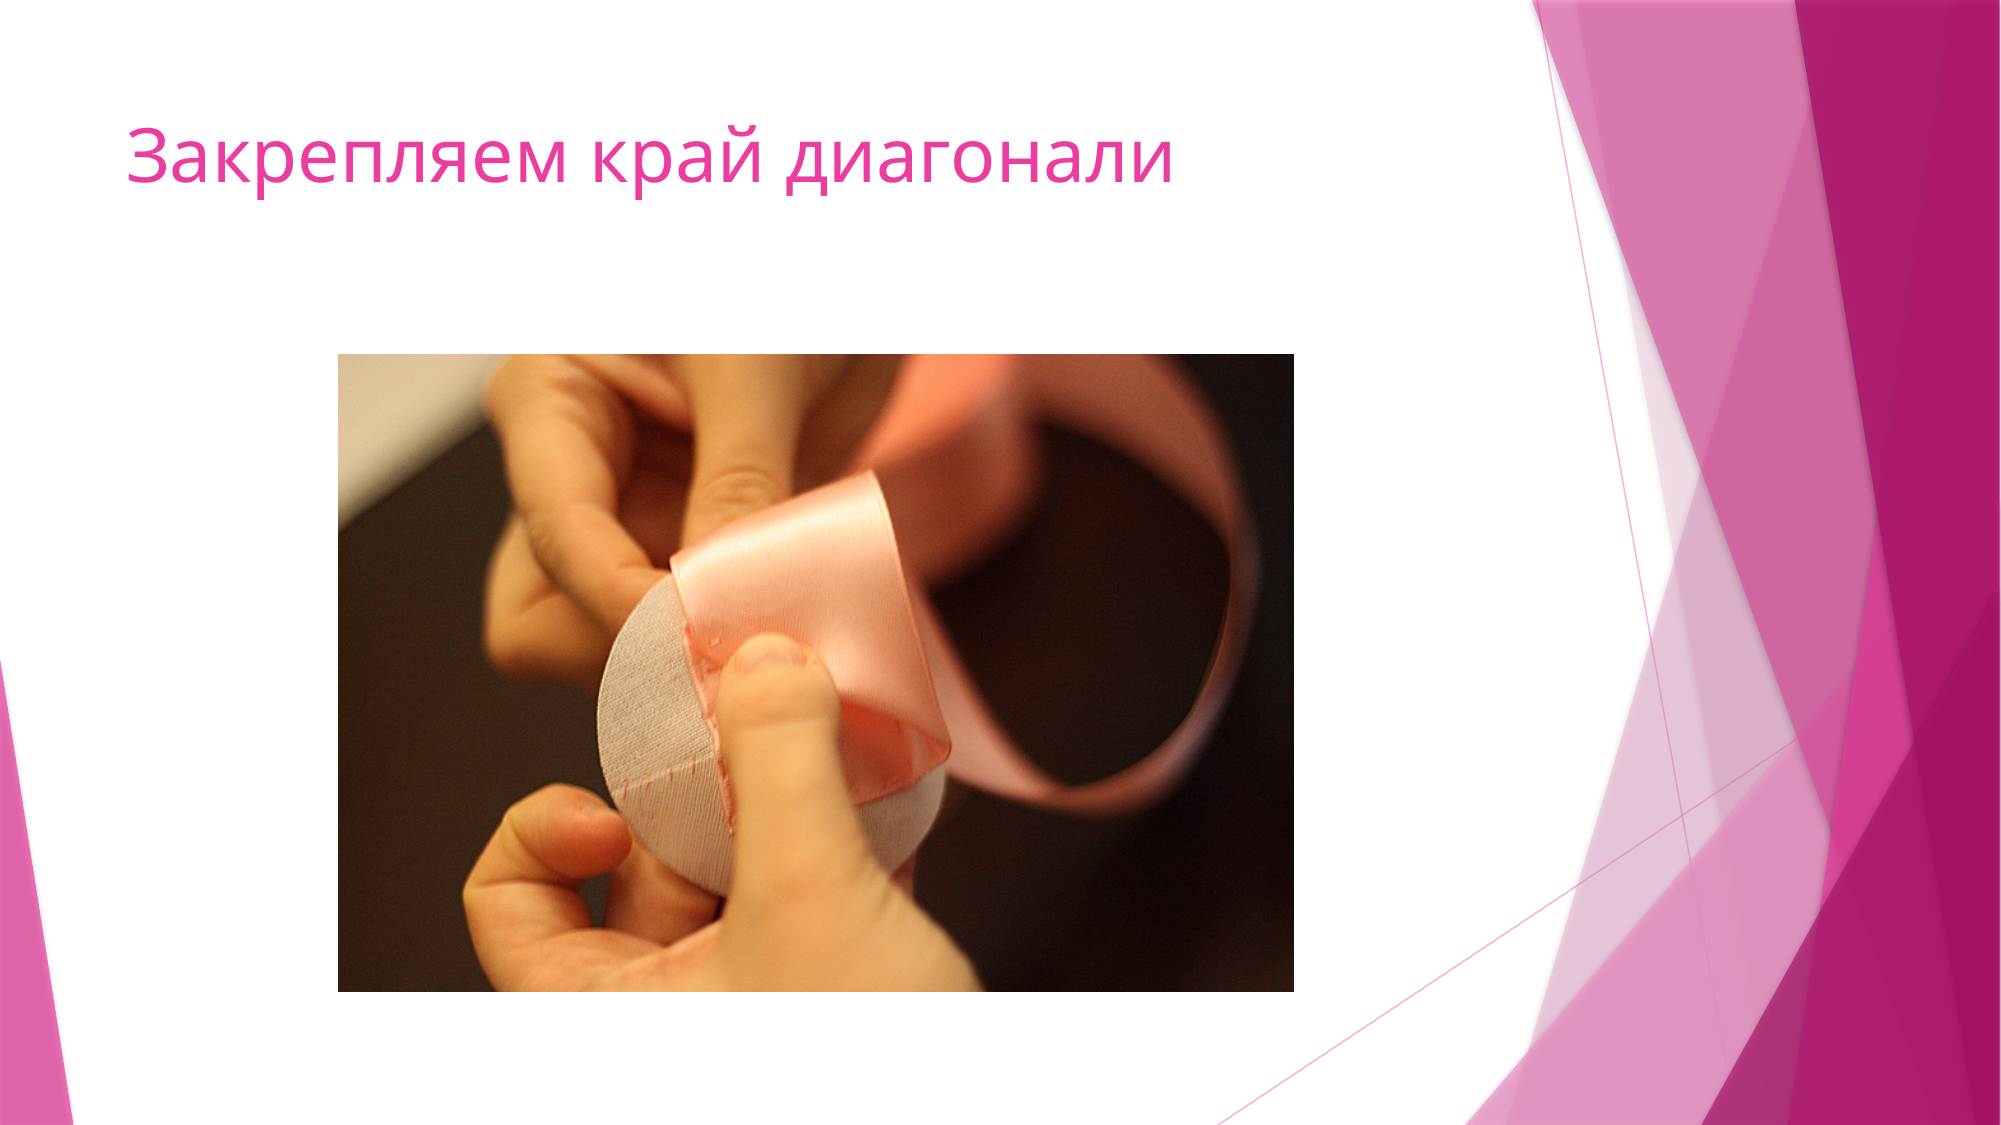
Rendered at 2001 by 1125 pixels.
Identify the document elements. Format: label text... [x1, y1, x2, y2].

title Закрепляем край диагонали [111, 99, 1522, 317]
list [338, 353, 1295, 992]
